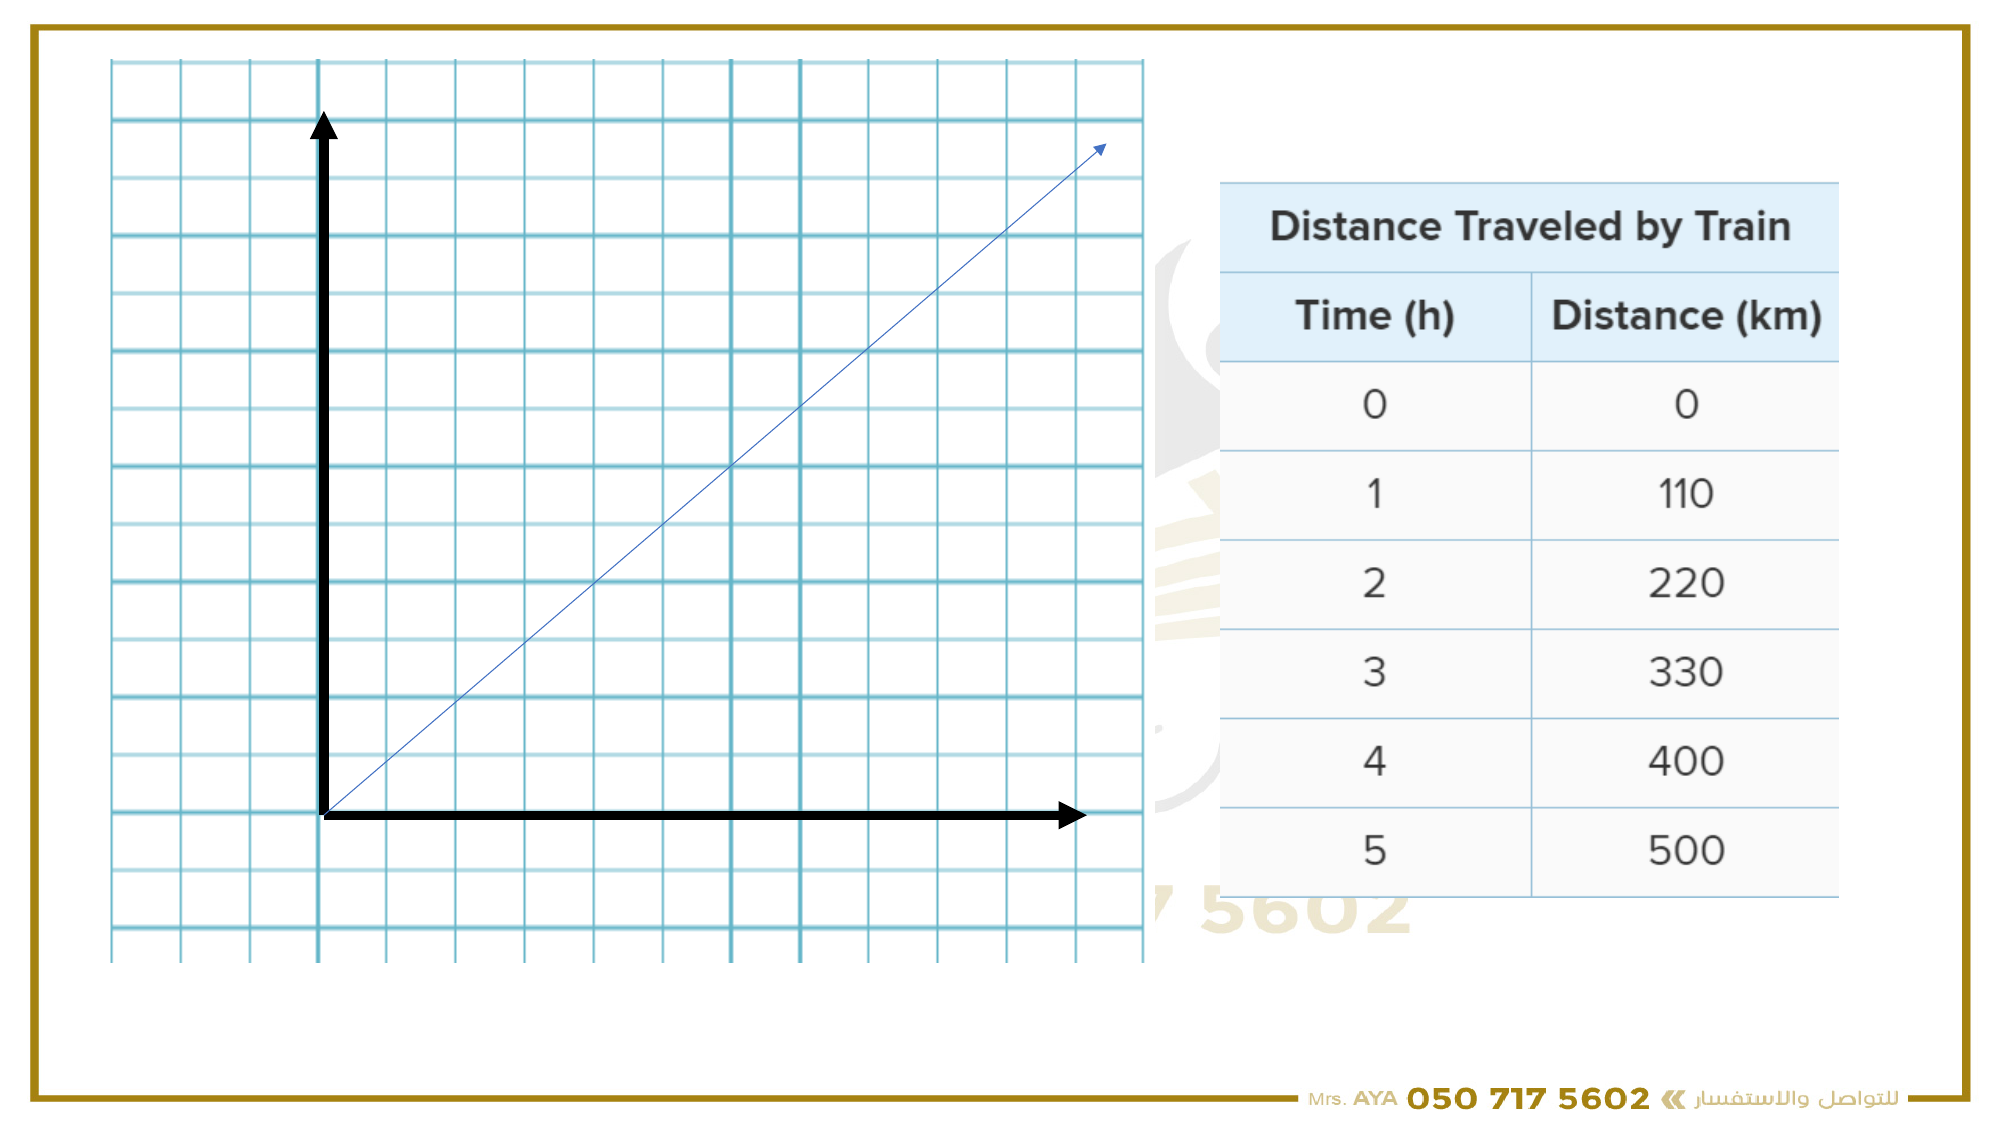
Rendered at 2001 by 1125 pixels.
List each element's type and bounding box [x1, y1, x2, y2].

list [109, 59, 1155, 963]
picture [0, 0, 2001, 1125]
text_box [323, 143, 1107, 816]
